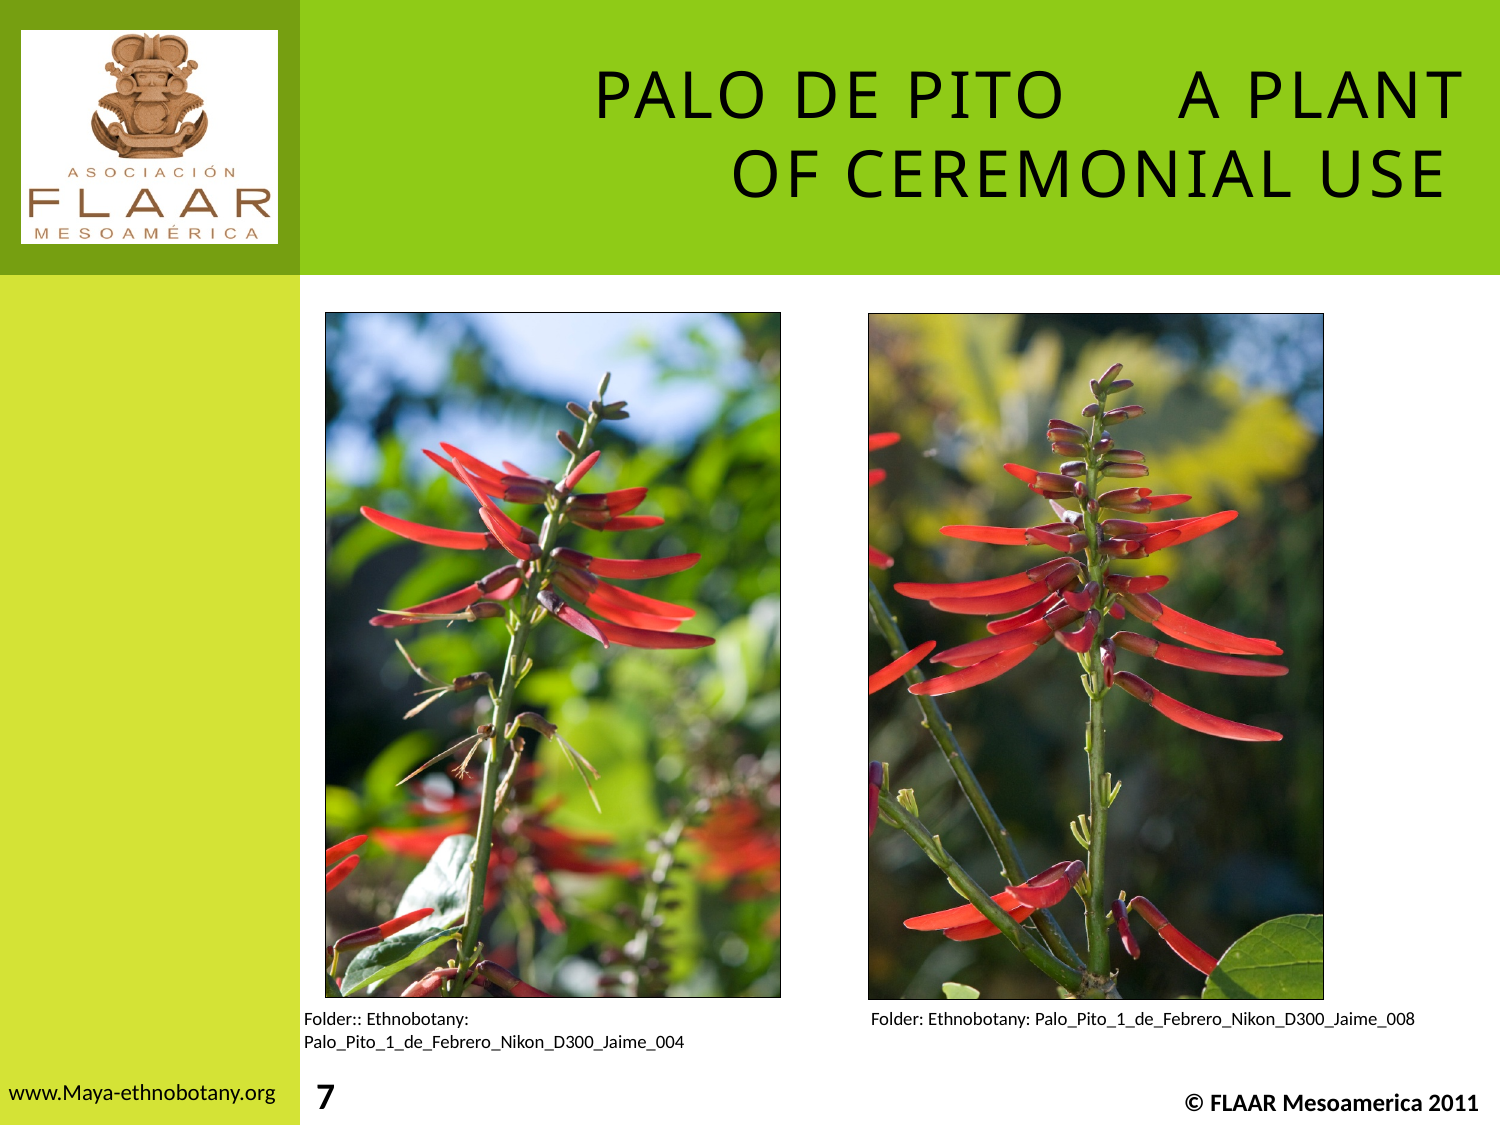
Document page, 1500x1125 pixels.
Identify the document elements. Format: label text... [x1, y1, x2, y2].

picture [867, 313, 1325, 1000]
text_box Folder:: Ethnobotany: Palo_Pito_1_de_Febrero_Nikon_D300_Jaime_004 [289, 999, 845, 1060]
text_box © FLAAR Mesoamerica 2011 [1169, 1079, 1500, 1125]
text_box www.Maya-ethnobotany.org [0, 1070, 301, 1113]
title Palo de Pito a plant of Ceremonial use [399, 37, 1483, 220]
text_box 7 [301, 1064, 351, 1125]
picture [325, 312, 781, 998]
text_box Folder: Ethnobotany: Palo_Pito_1_de_Febrero_Nikon_D300_Jaime_008 [856, 999, 1500, 1037]
picture [20, 30, 278, 244]
